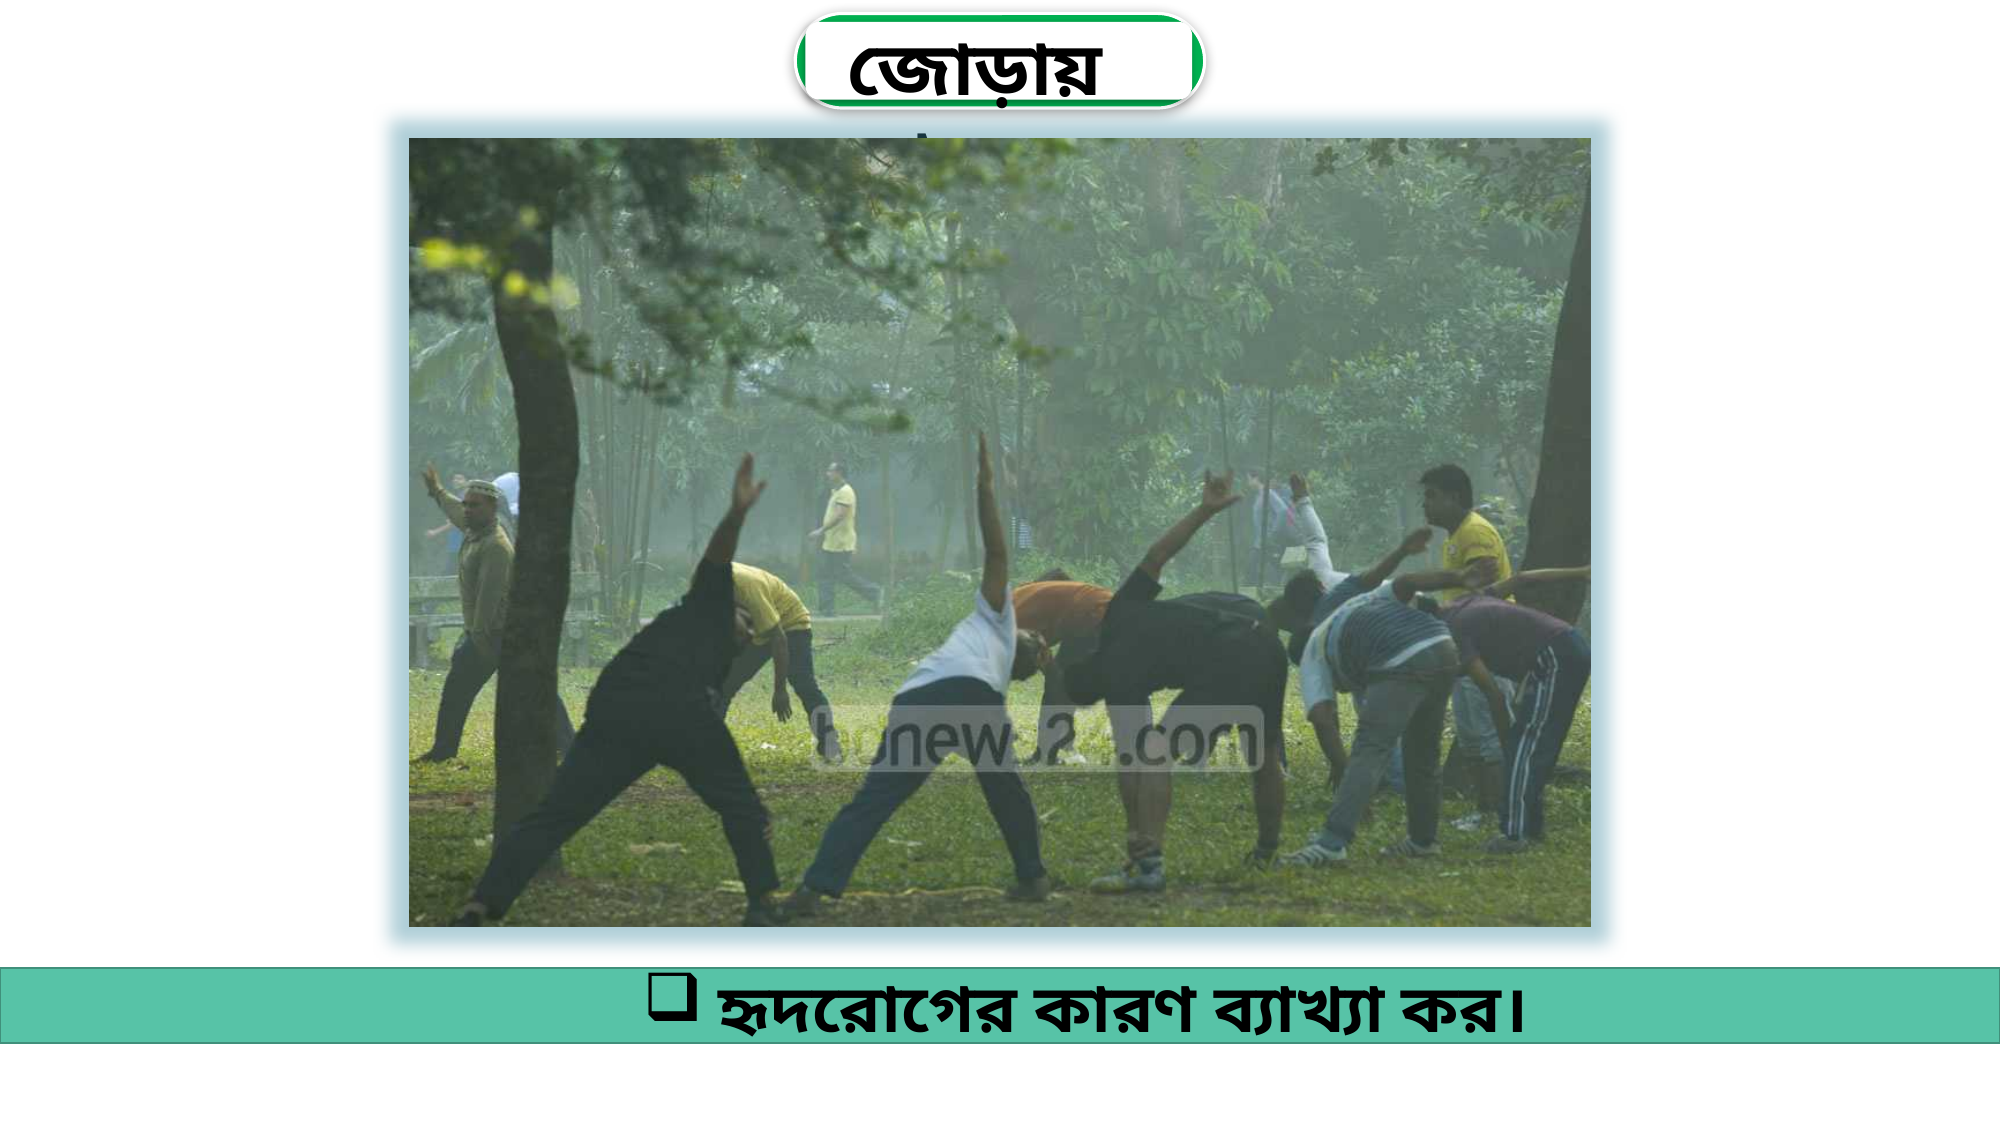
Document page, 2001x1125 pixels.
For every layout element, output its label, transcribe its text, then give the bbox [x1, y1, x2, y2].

picture [409, 138, 1591, 927]
text_box হৃদরোগের কারণ ব্যাখ্যা কর। [628, 957, 1556, 1053]
text_box [1556, 967, 2000, 1044]
text_box [0, 967, 628, 1044]
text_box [795, 13, 1205, 108]
